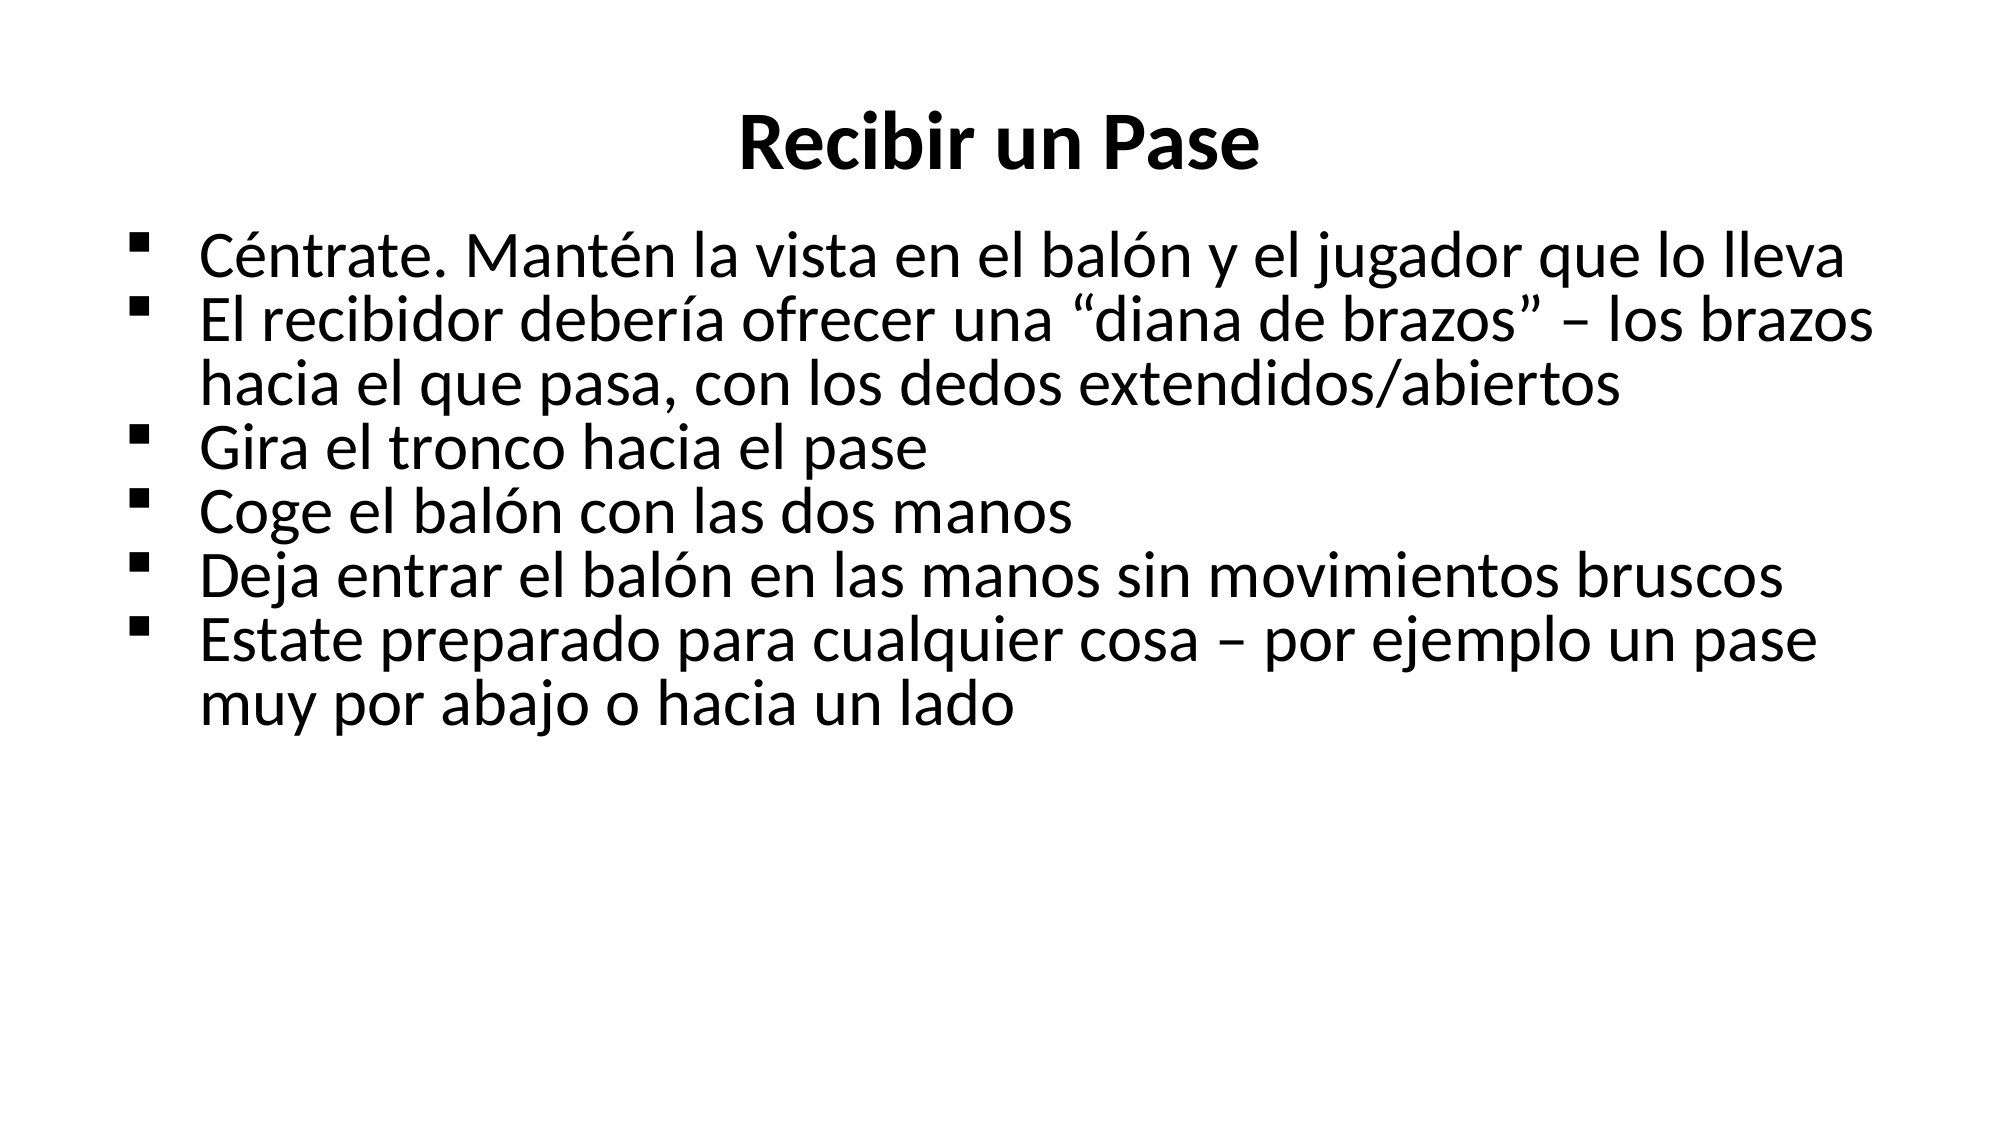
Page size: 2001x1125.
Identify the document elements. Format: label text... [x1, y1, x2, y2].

text_box Céntrate. Mantén la vista en el balón y el jugador que lo lleva El recibidor debería ofrecer una “diana de brazos” – los brazos hacia el que pasa, con los dedos extendidos/abiertos Gira el tronco hacia el pase Coge el balón con las dos manos Deja entrar el balón en las manos sin movimientos bruscos Estate preparado para cualquier cosa – por ejemplo un pase muy por abajo o hacia un lado [103, 218, 1897, 746]
text_box Recibir un Pase [0, 78, 2000, 194]
